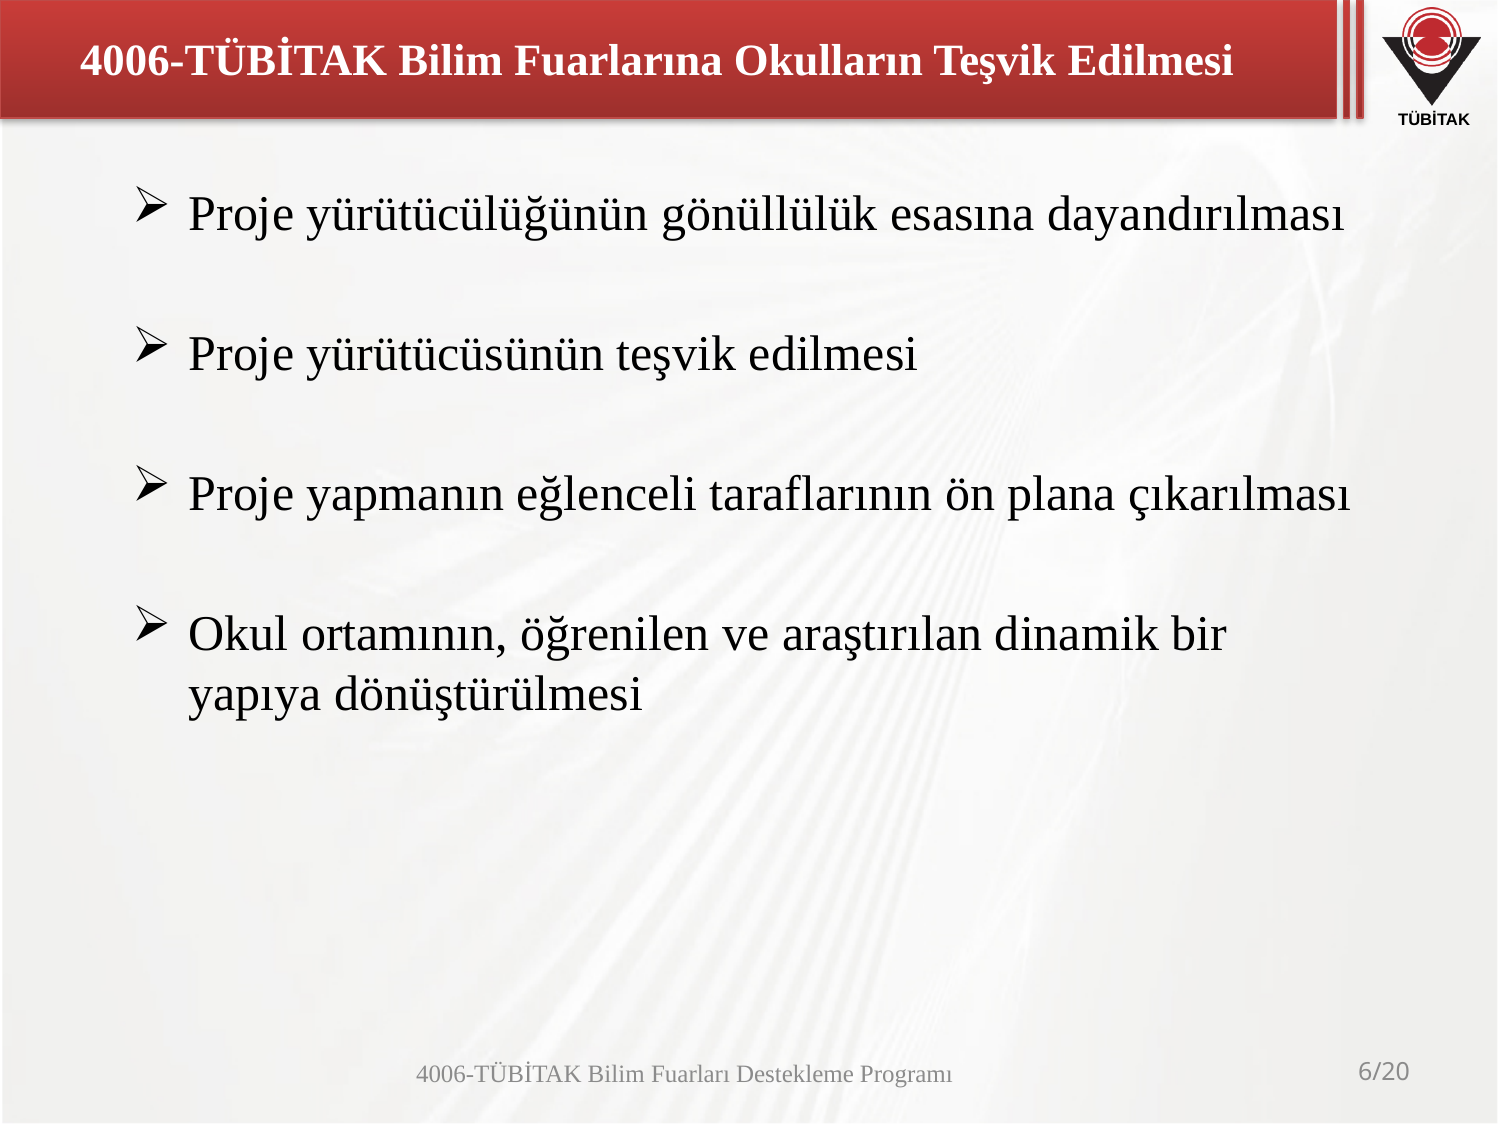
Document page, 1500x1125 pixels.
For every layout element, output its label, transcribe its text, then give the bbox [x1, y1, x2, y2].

list Proje yürütücülüğünün gönüllülük esasına dayandırılması Proje yürütücüsünün teşvik edilmesi Proje yapmanın eğlenceli taraflarının ön plana çıkarılması Okul ortamının, öğrenilen ve araştırılan dinamik bir yapıya dönüştürülmesi [117, 172, 1383, 1005]
footer 4006-TÜBİTAK Bilim Fuarları Destekleme Programı [301, 1059, 1069, 1103]
slide_number 6/20 [1074, 1042, 1425, 1103]
text_box [88, 196, 1412, 1059]
picture [1, 0, 1499, 1125]
title 4006-TÜBİTAK Bilim Fuarlarına Okulların Teşvik Edilmesi [64, 0, 1341, 116]
